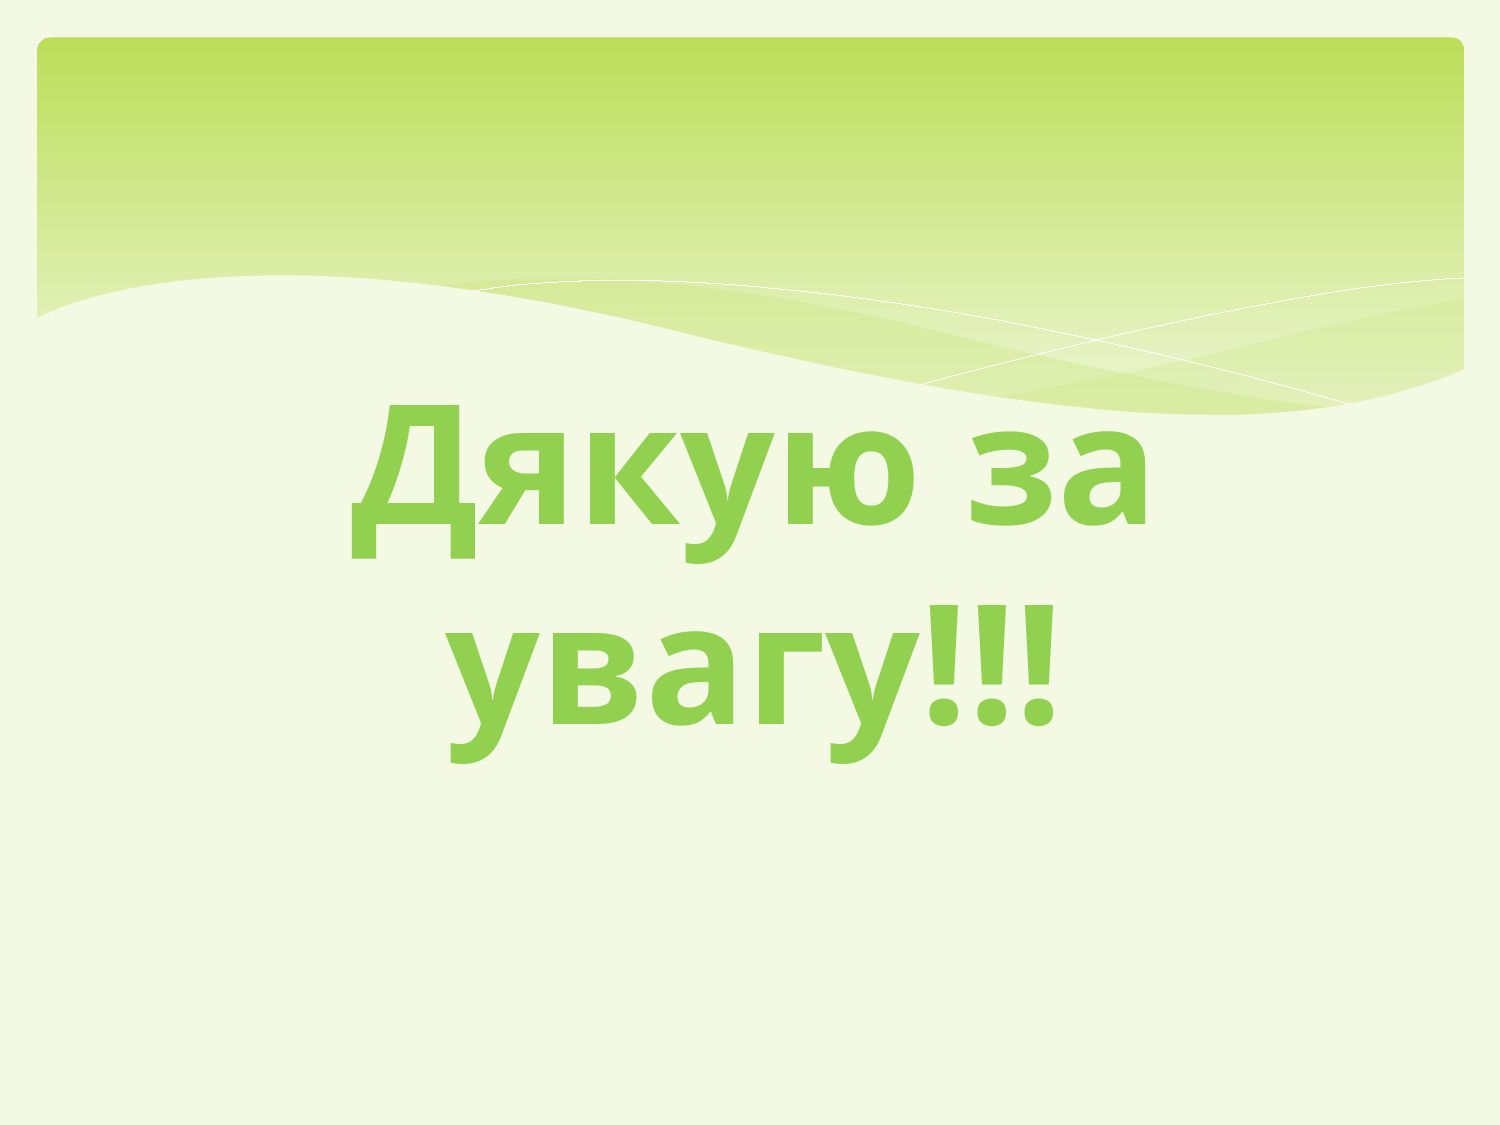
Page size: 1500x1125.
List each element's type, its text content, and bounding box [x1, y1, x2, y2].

list Дякую за увагу!!! [147, 349, 1363, 916]
